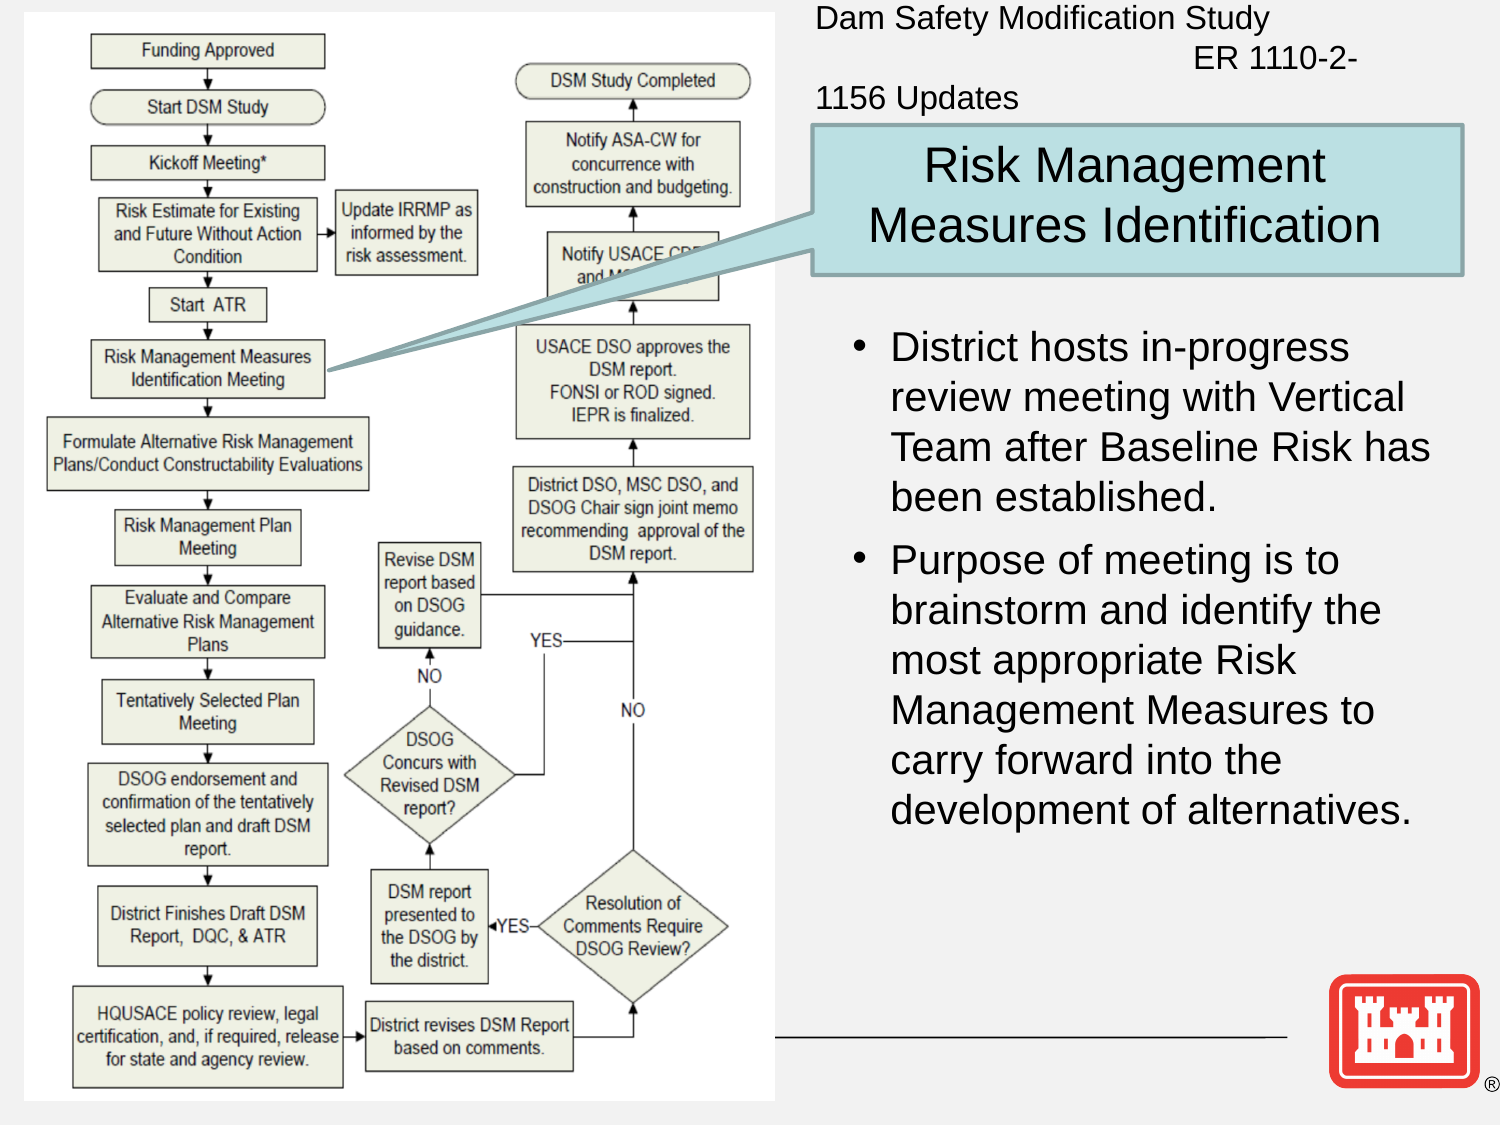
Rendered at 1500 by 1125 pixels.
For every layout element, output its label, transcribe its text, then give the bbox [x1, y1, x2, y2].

text_box District hosts in-progress review meeting with Vertical Team after Baseline Risk has been established. Purpose of meeting is to brainstorm and identify the most appropriate Risk Management Measures to carry forward into the development of alternatives. [837, 312, 1475, 840]
text_box [779, 122, 1465, 278]
picture [24, 12, 776, 1101]
picture [1329, 974, 1500, 1092]
title Dam Safety Modification Study ER 1110-2-1156 Updates [799, 24, 1426, 88]
text_box Risk Management Measures Identification [812, 124, 1438, 260]
